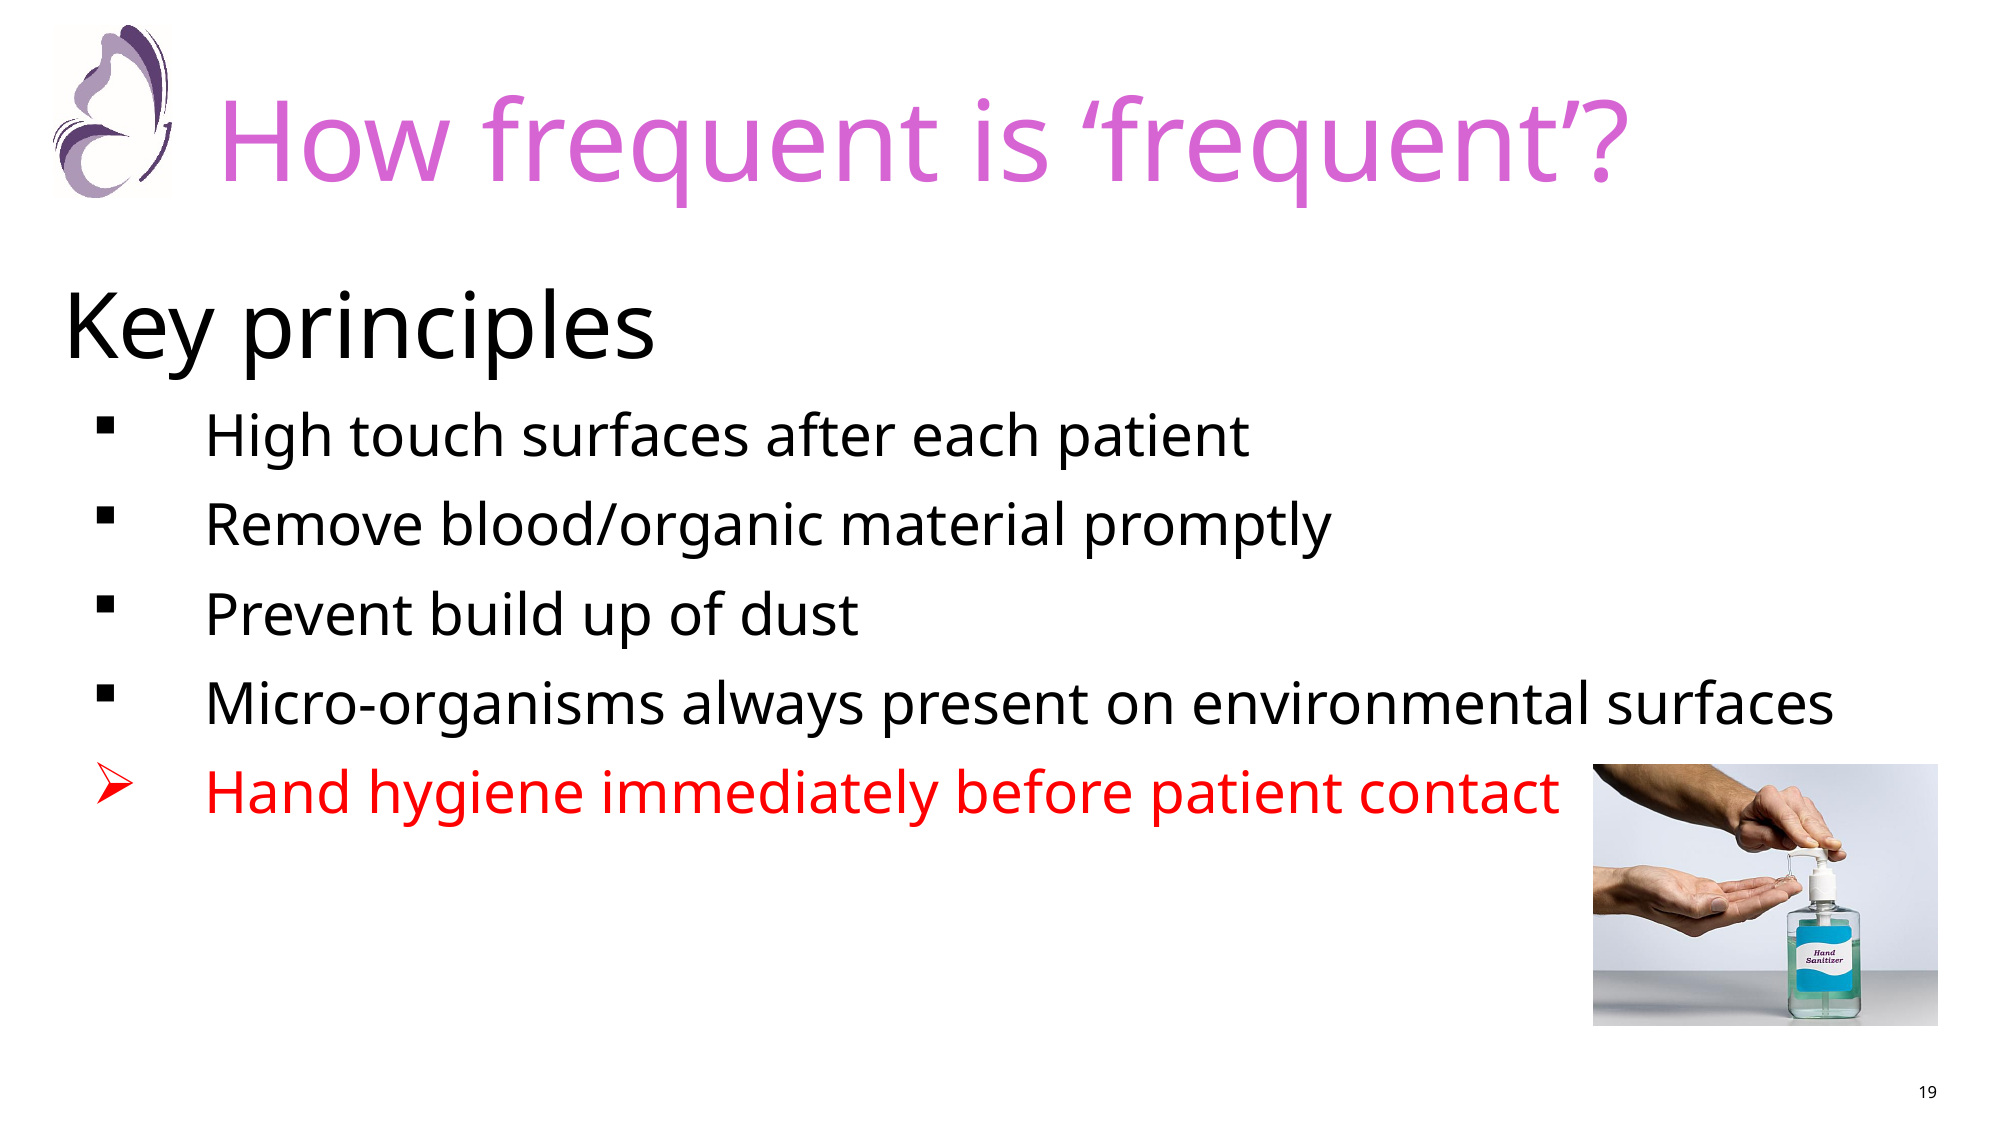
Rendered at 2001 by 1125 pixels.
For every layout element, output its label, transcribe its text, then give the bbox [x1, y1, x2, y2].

picture [1593, 764, 1938, 1026]
text_box How frequent is ‘frequent’? [200, 61, 1646, 212]
picture [53, 25, 172, 198]
list Key principles High touch surfaces after each patient Remove blood/organic material promptly Prevent build up of dust Micro-organisms always present on environmental surfaces Hand hygiene immediately before patient contact [62, 279, 1938, 1026]
